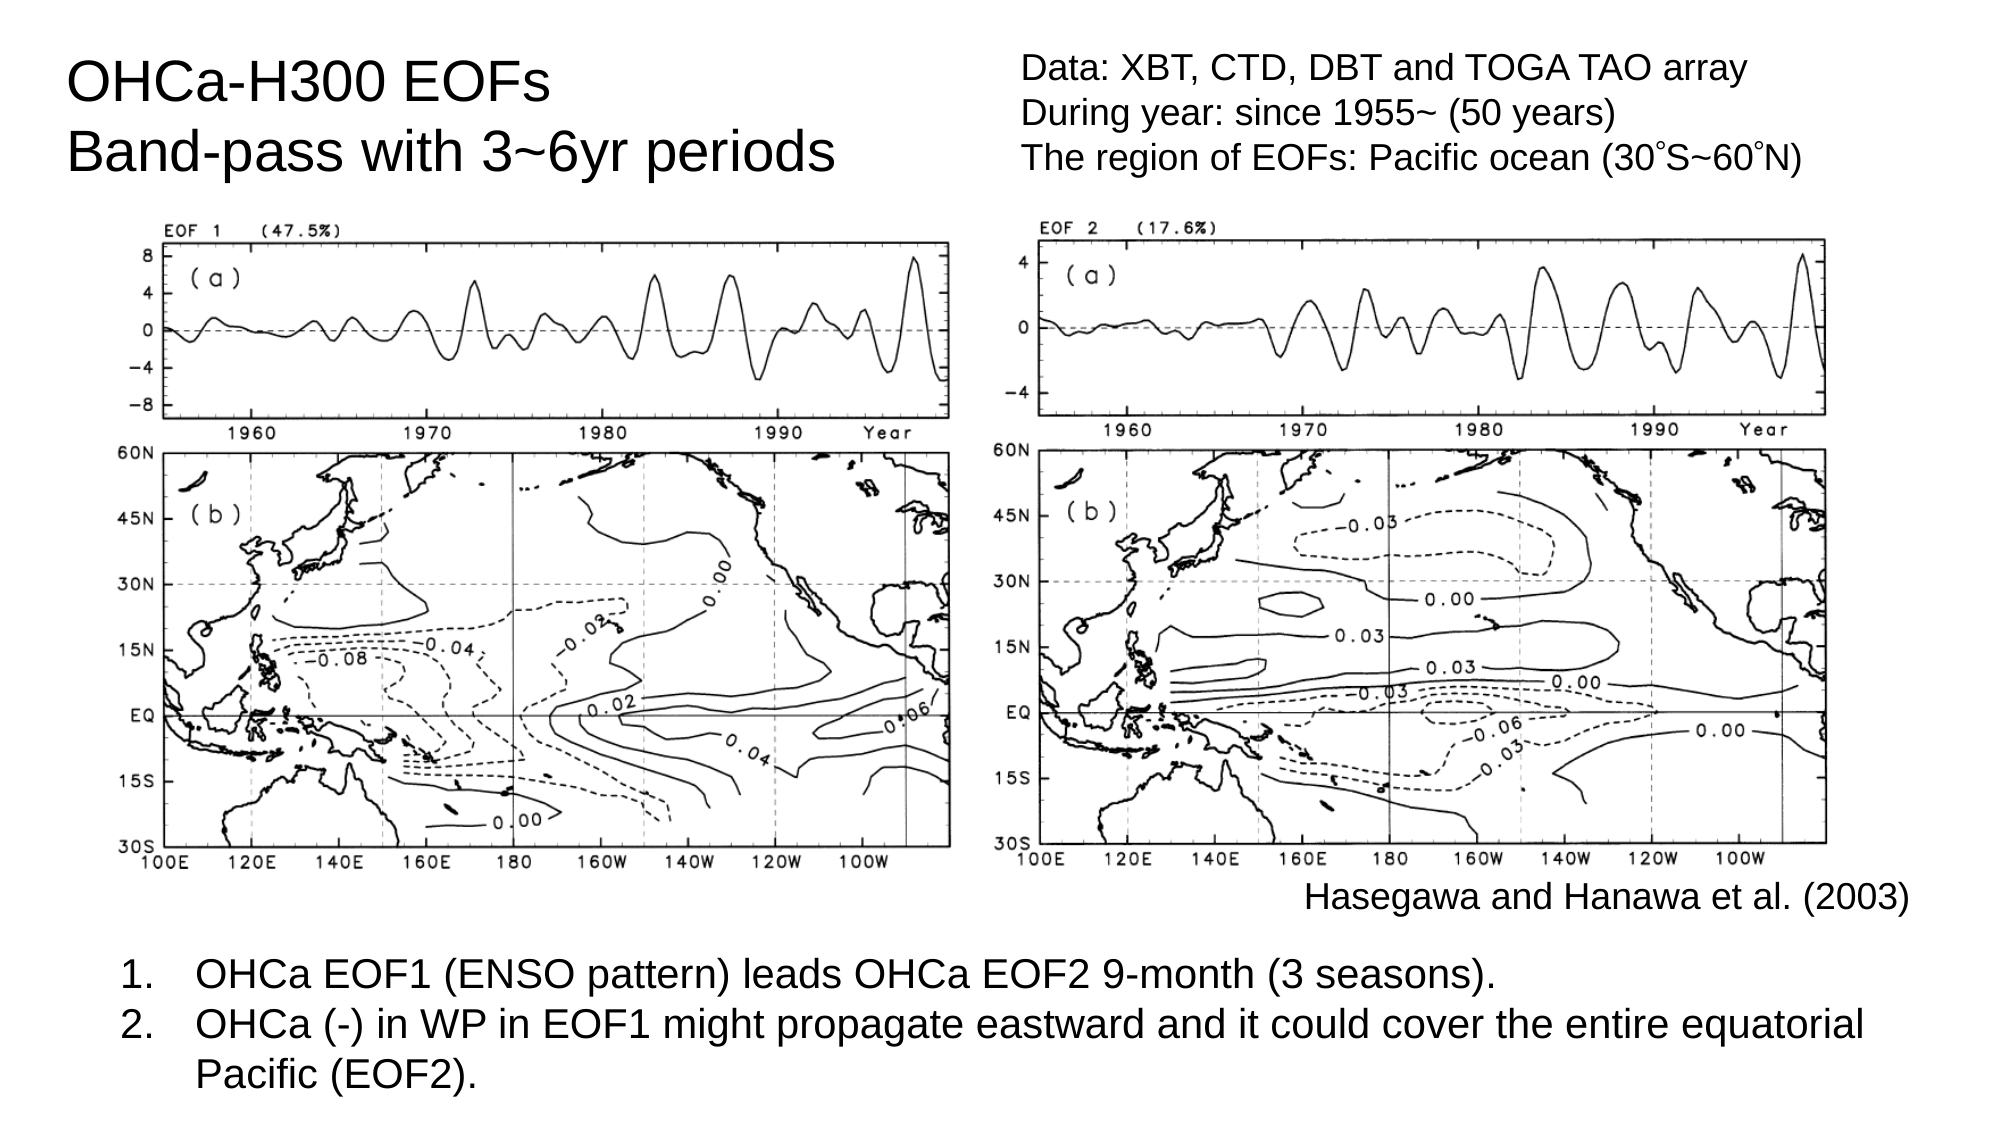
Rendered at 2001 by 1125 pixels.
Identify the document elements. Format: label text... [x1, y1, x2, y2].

text_box Hasegawa and Hanawa et al. (2003) [1288, 864, 1926, 925]
text_box OHCa-H300 EOFs Band-pass with 3~6yr periods [51, 35, 887, 191]
text_box OHCa EOF1 (ENSO pattern) leads OHCa EOF2 9-month (3 seasons). OHCa (-) in WP in EOF1 might propagate eastward and it could cover the entire equatorial Pacific (EOF2). [105, 939, 1967, 1105]
text_box Data: XBT, CTD, DBT and TOGA TAO array During year: since 1955~ (50 years) The region of EOFs: Pacific ocean (30S~60N) [1005, 35, 1896, 186]
picture [105, 203, 1859, 877]
